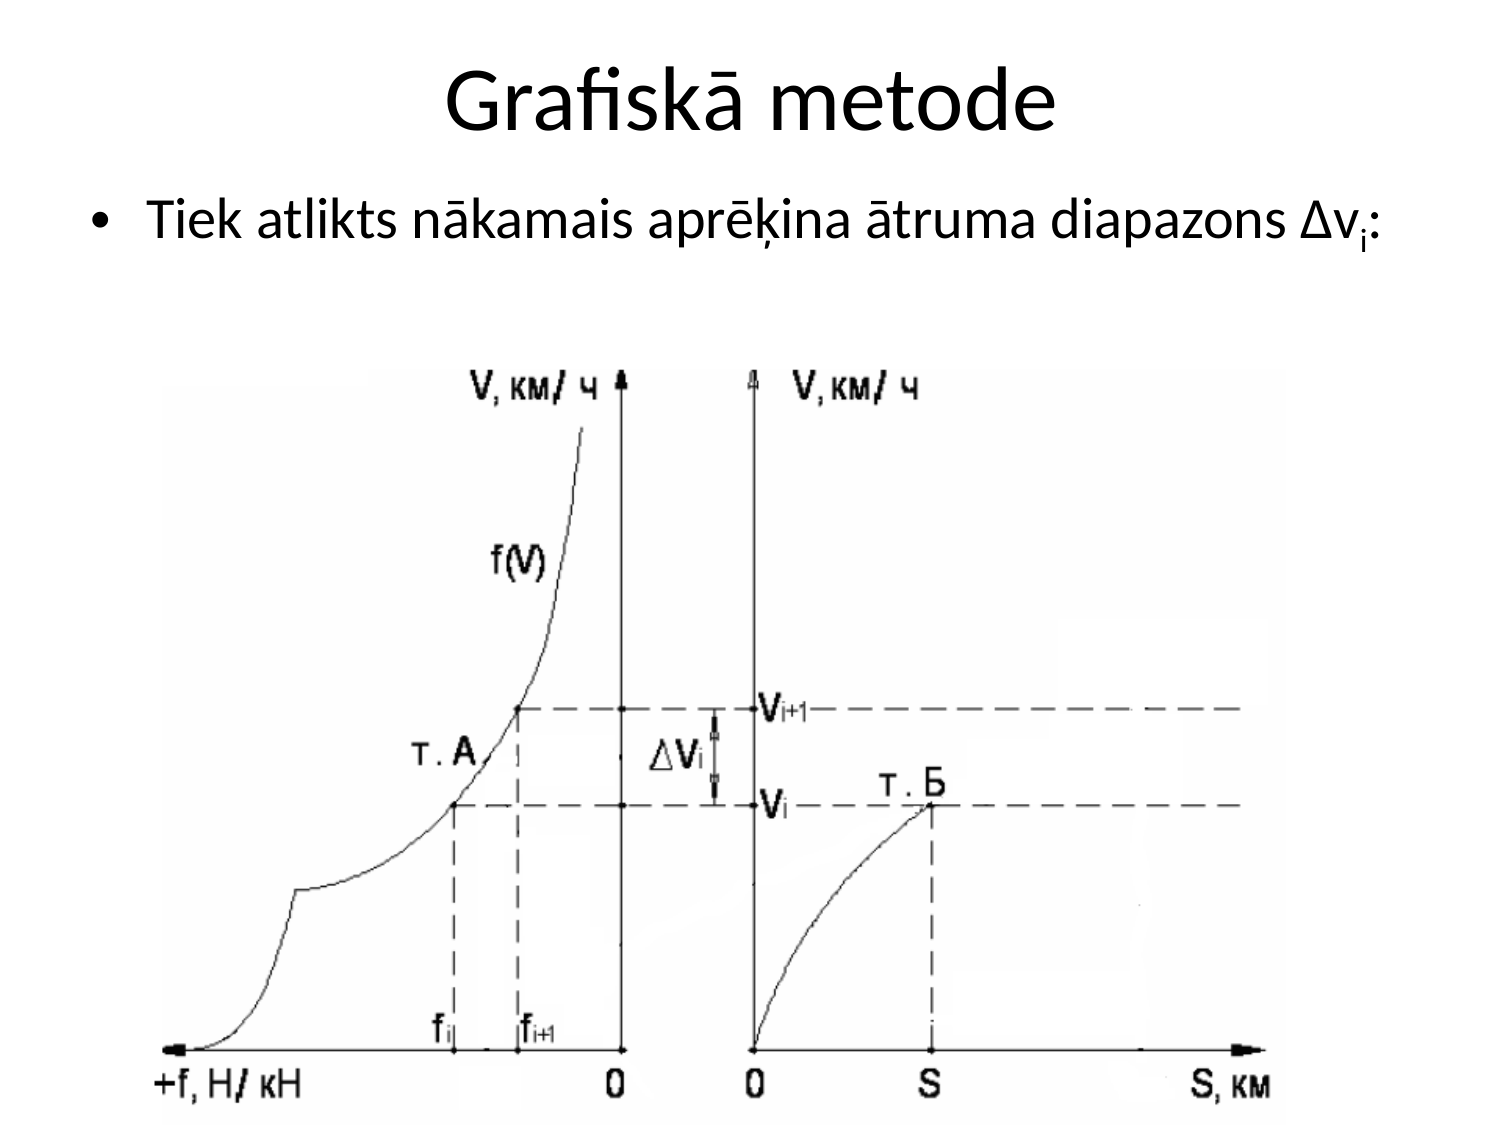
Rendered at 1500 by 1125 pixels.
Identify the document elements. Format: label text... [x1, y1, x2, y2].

picture [147, 341, 1286, 1125]
title Grafiskā metode [76, 0, 1427, 188]
list Tiek atlikts nākamais aprēķina ātruma diapazons Δvi: [75, 172, 1425, 1005]
